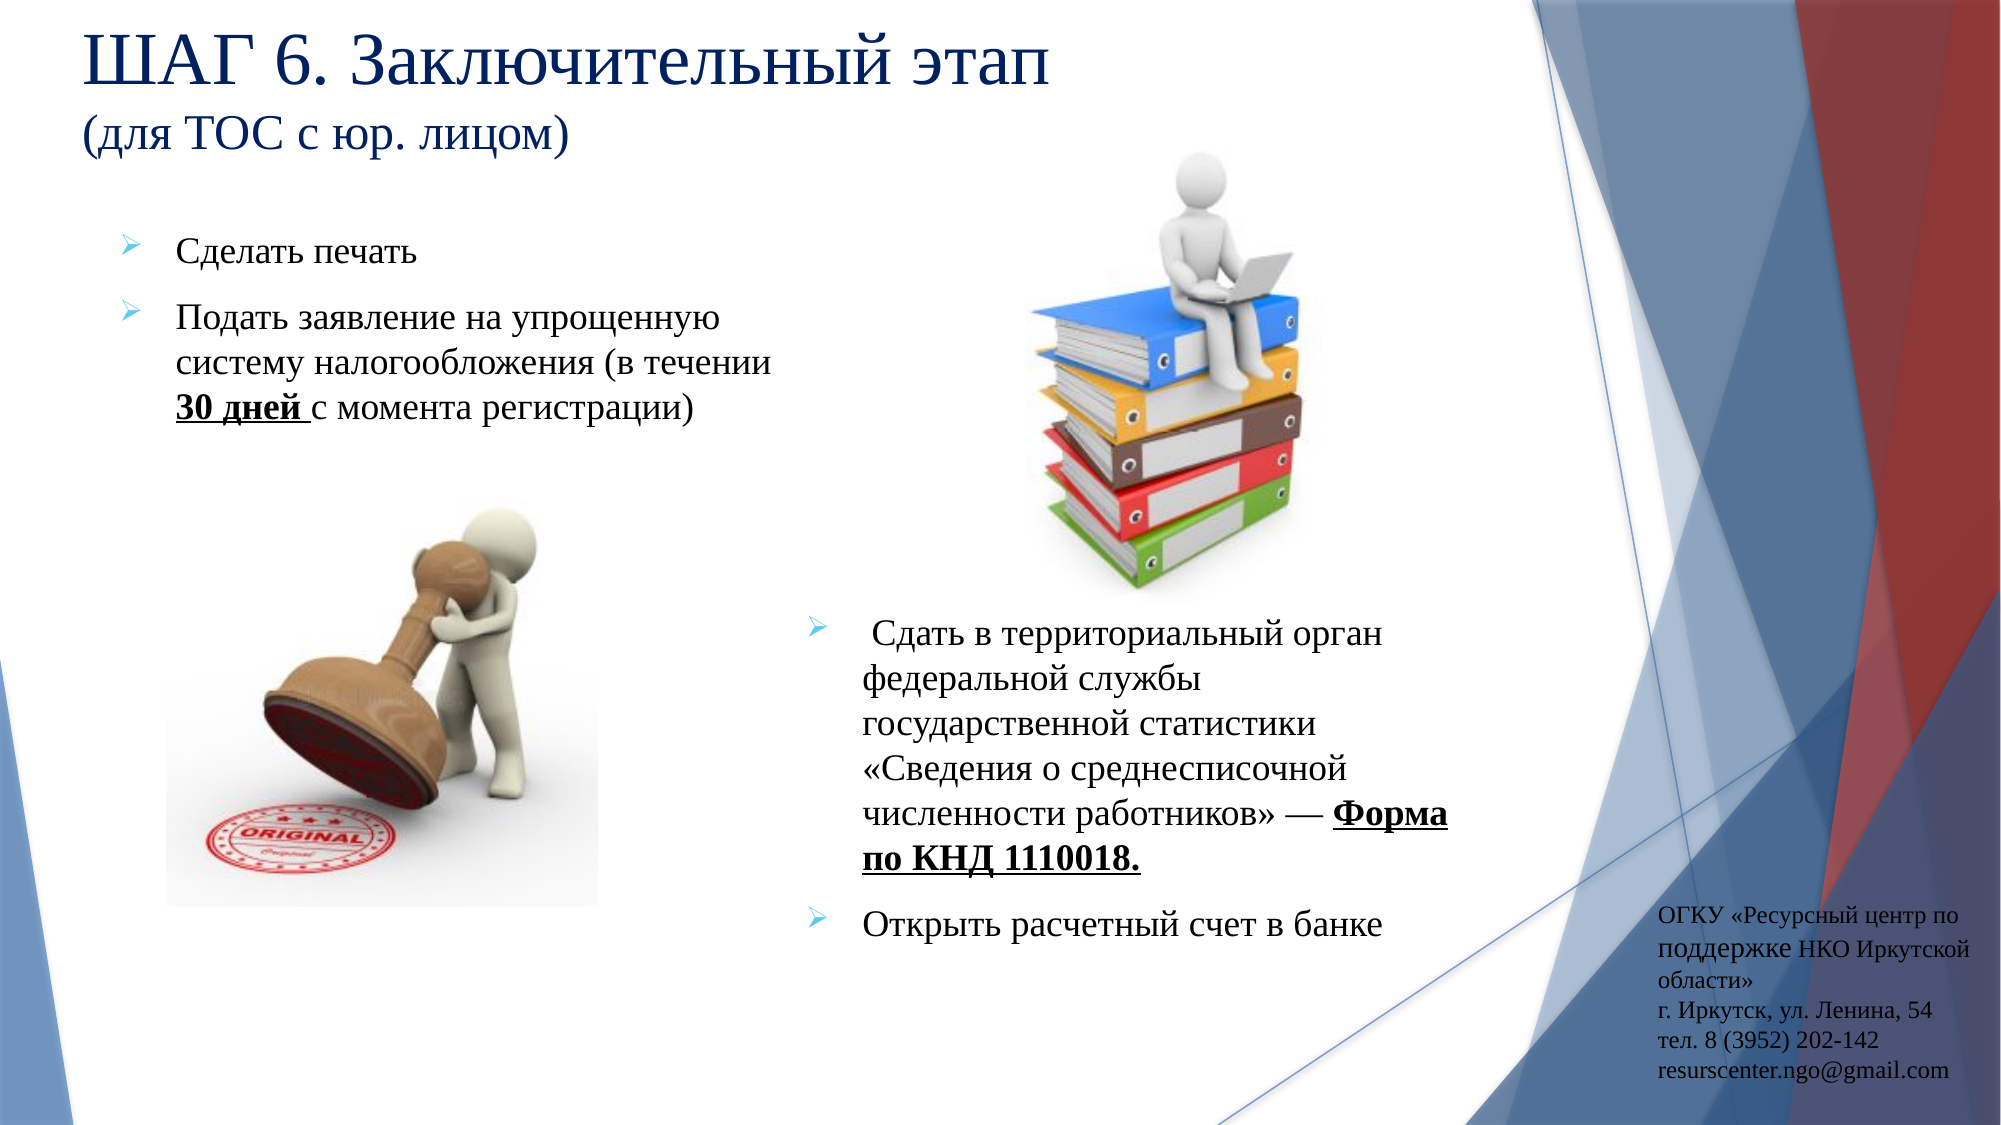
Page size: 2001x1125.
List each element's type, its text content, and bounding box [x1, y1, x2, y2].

picture [973, 109, 1368, 635]
text_box Сдать в территориальный орган федеральной службы государственной статистики «Сведения о среднесписочной численности работников» — Форма по КНД 1110018. Открыть расчетный счет в банке [791, 600, 1478, 1125]
picture [166, 475, 598, 907]
text_box ШАГ 6. Заключительный этап (для ТОС с юр. лицом) [67, 1, 1478, 219]
text_box Сделать печать Подать заявление на упрощенную систему налогообложения (в течении 30 дней с момента регистрации) [104, 218, 792, 473]
text_box ОГКУ «Ресурсный центр по поддержке НКО Иркутской области» г. Иркутск, ул. Ленина, 54 тел. 8 (3952) 202-142 resurscenter.ngo@gmail.com [1643, 891, 2000, 1125]
